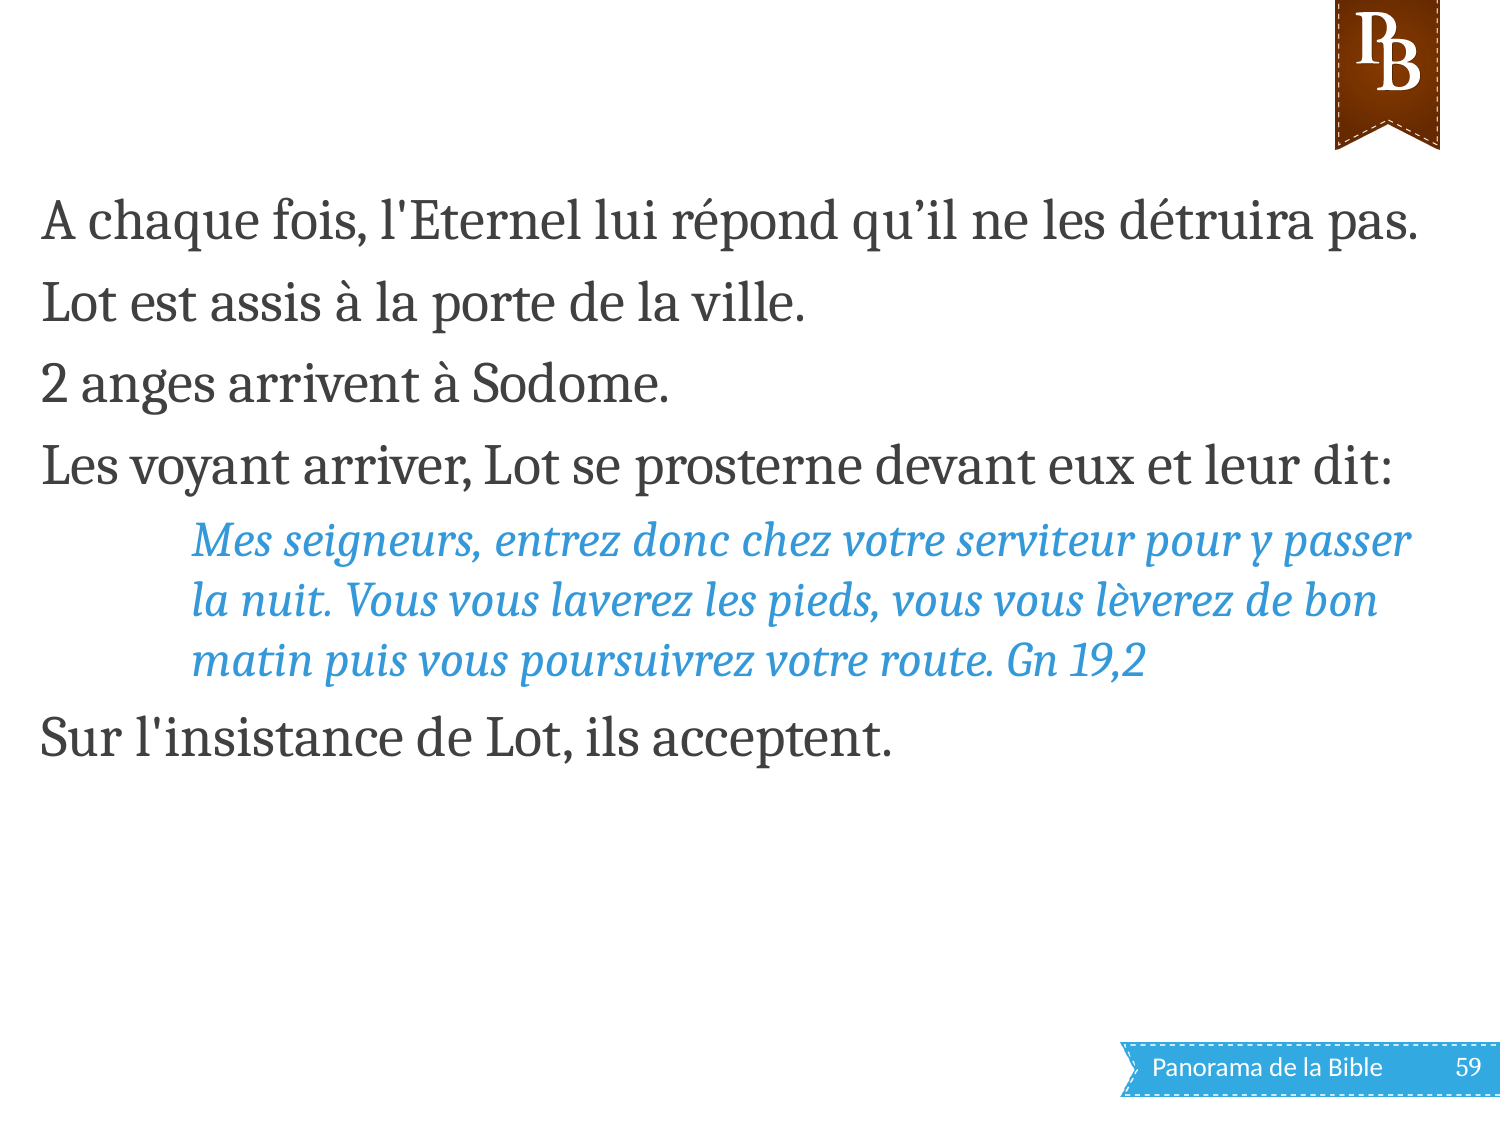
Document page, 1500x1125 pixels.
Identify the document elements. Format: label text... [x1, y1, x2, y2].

picture [1120, 1042, 1500, 1097]
list A chaque fois, l'Eternel lui répond qu’il ne les détruira pas. Lot est assis à la porte de la ville. 2 anges arrivent à Sodome. Les voyant arriver, Lot se prosterne devant eux et leur dit: Mes seigneurs, entrez donc chez votre serviteur pour y passer la nuit. Vous vous laverez les pieds, vous vous lèverez de bon matin puis vous poursuivrez votre route. Gn 19,2 Sur l'insistance de Lot, ils acceptent. [26, 173, 1468, 1023]
picture [1335, 0, 1440, 150]
